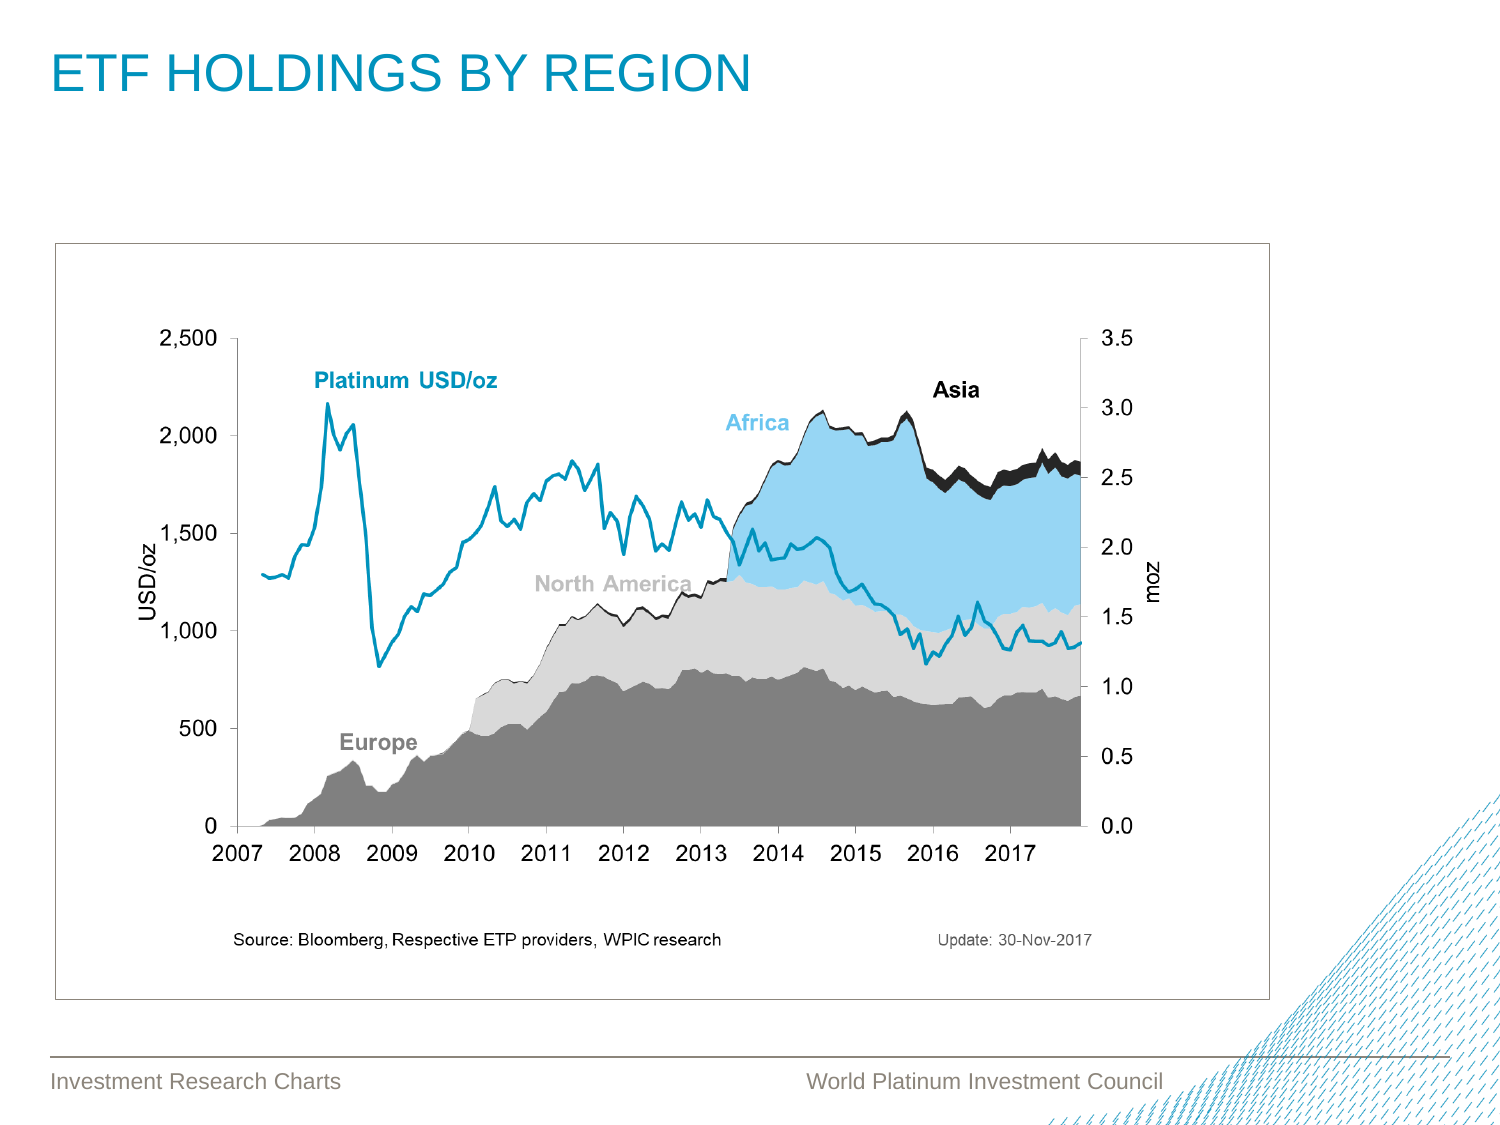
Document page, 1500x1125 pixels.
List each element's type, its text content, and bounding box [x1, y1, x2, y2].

text_box [53, 241, 1272, 1001]
footer Investment Research Charts [50, 1066, 372, 1106]
picture [130, 273, 1500, 1125]
title Etf holdings by region [50, 38, 1211, 202]
